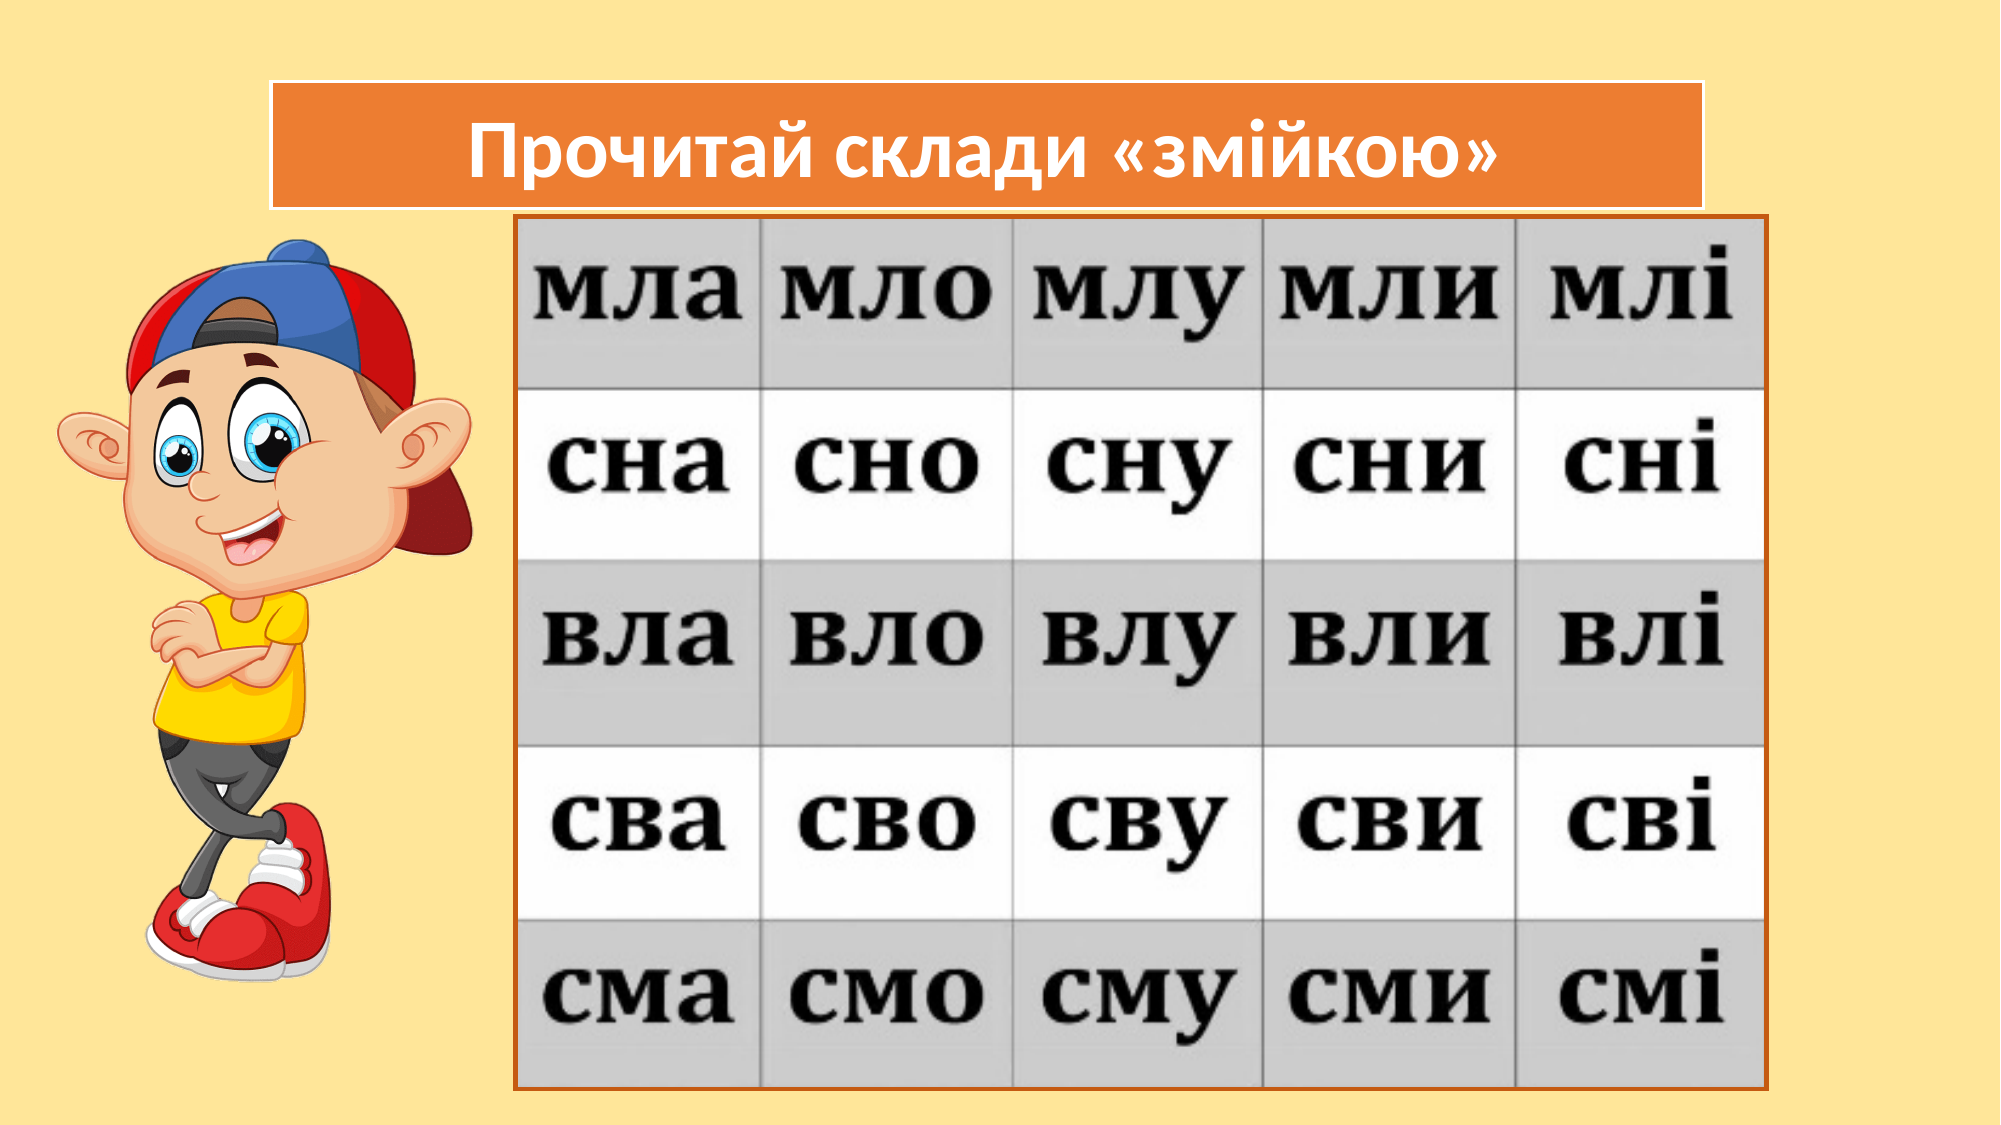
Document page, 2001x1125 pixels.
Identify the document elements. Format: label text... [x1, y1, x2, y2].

picture [55, 238, 474, 983]
text_box Прочитай склади «змійкою» [269, 80, 1705, 210]
picture [517, 218, 1765, 1087]
